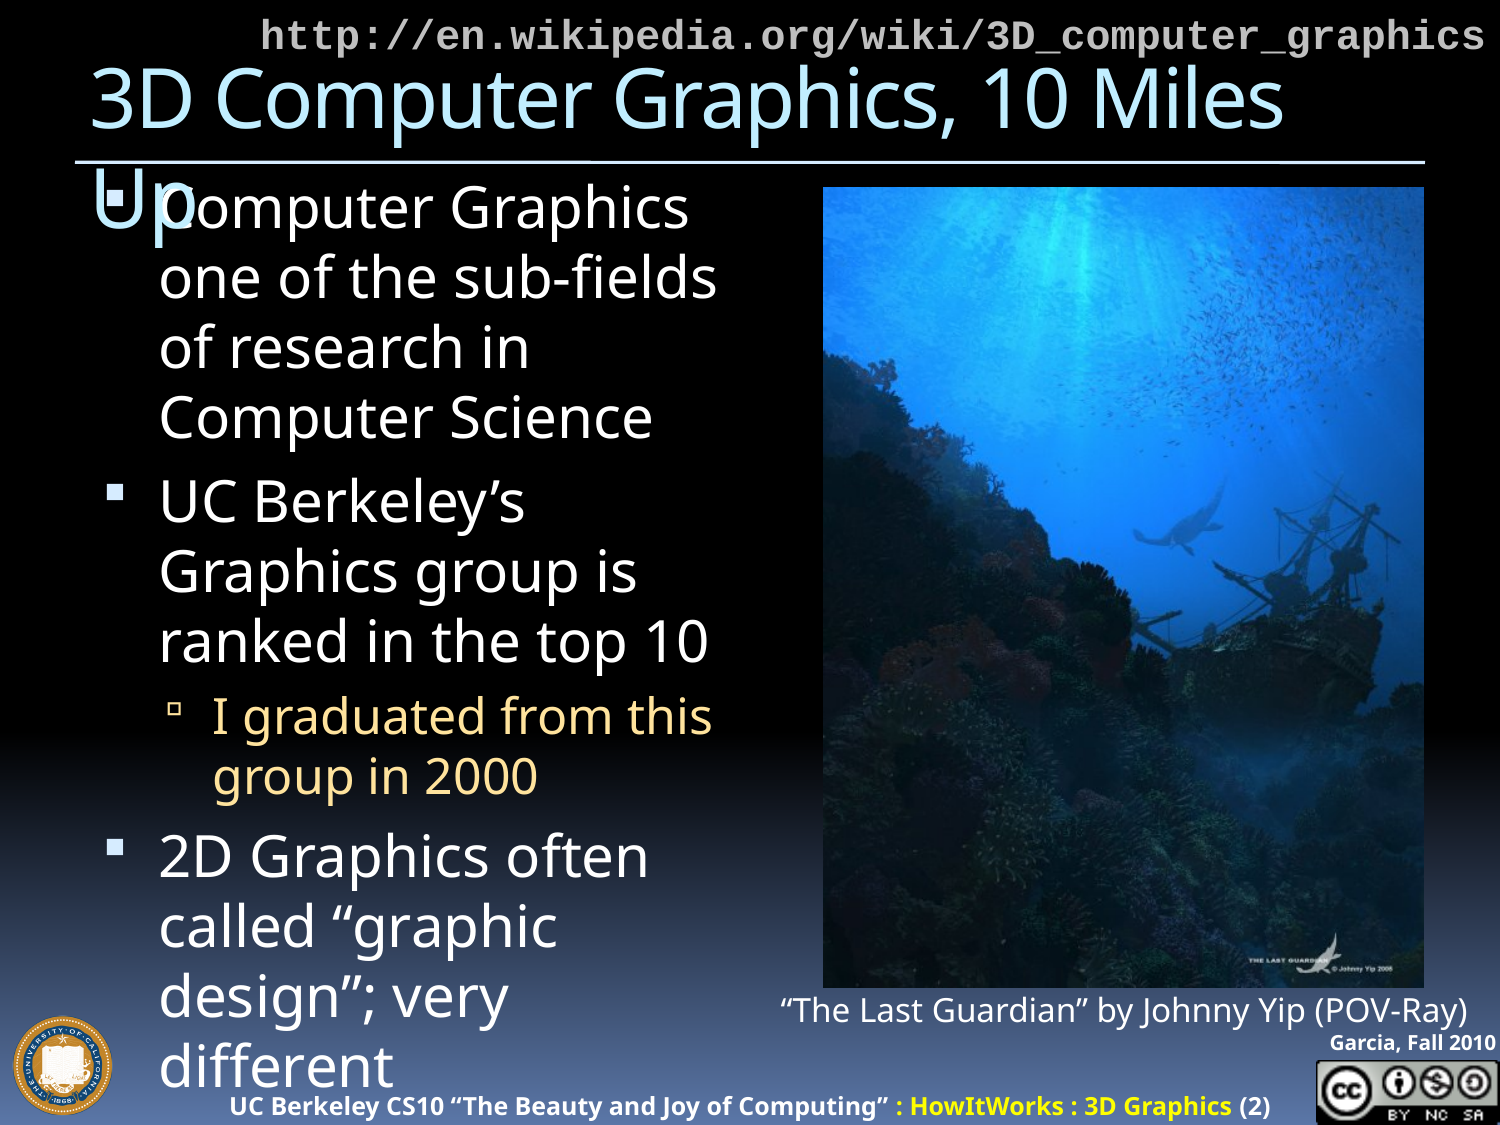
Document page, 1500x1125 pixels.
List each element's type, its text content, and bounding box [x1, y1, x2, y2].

text_box http://en.wikipedia.org/wiki/3D_computer_graphics [0, 0, 1500, 65]
text_box “The Last Guardian” by Johnny Yip (POV-Ray) [749, 982, 1500, 1037]
list Computer Graphics one of the sub-fields of research in Computer Science UC Berkeley’s Graphics group is ranked in the top 10 I graduated from this group in 2000 2D Graphics often called “graphic design”; very different [75, 163, 739, 1034]
picture [12, 1015, 113, 1116]
picture [1316, 1060, 1500, 1125]
title 3D Computer Graphics, 10 Miles Up [75, 65, 1425, 163]
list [822, 187, 1424, 988]
